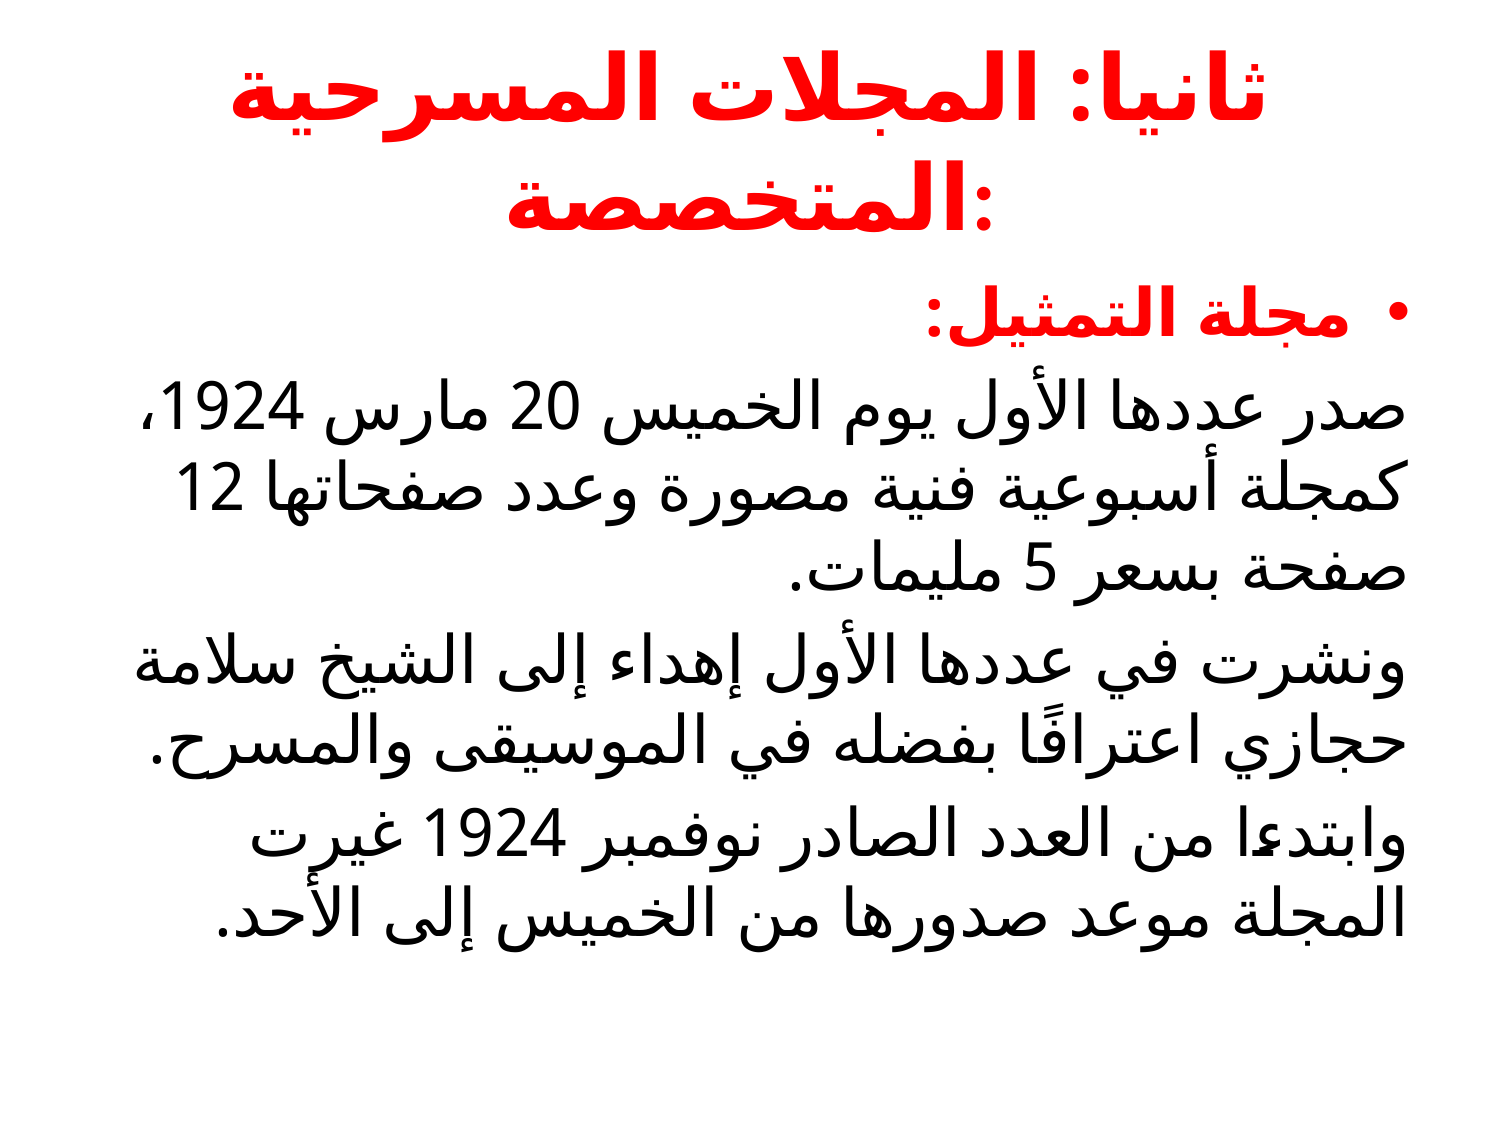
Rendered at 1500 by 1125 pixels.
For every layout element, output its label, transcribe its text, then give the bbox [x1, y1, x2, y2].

title ثانيا: المجلات المسرحية المتخصصة: [75, 45, 1425, 233]
list مجلة التمثيل: صدر عددها الأول يوم الخميس 20 مارس 1924، كمجلة أسبوعية فنية مصورة وعدد صفحاتها 12 صفحة بسعر 5 مليمات. ونشرت في عددها الأول إهداء إلى الشيخ سلامة حجازي اعترافًا بفضله في الموسيقى والمسرح. وابتدءا من العدد الصادر نوفمبر 1924 غيرت المجلة موعد صدورها من الخميس إلى الأحد. [75, 262, 1425, 1005]
